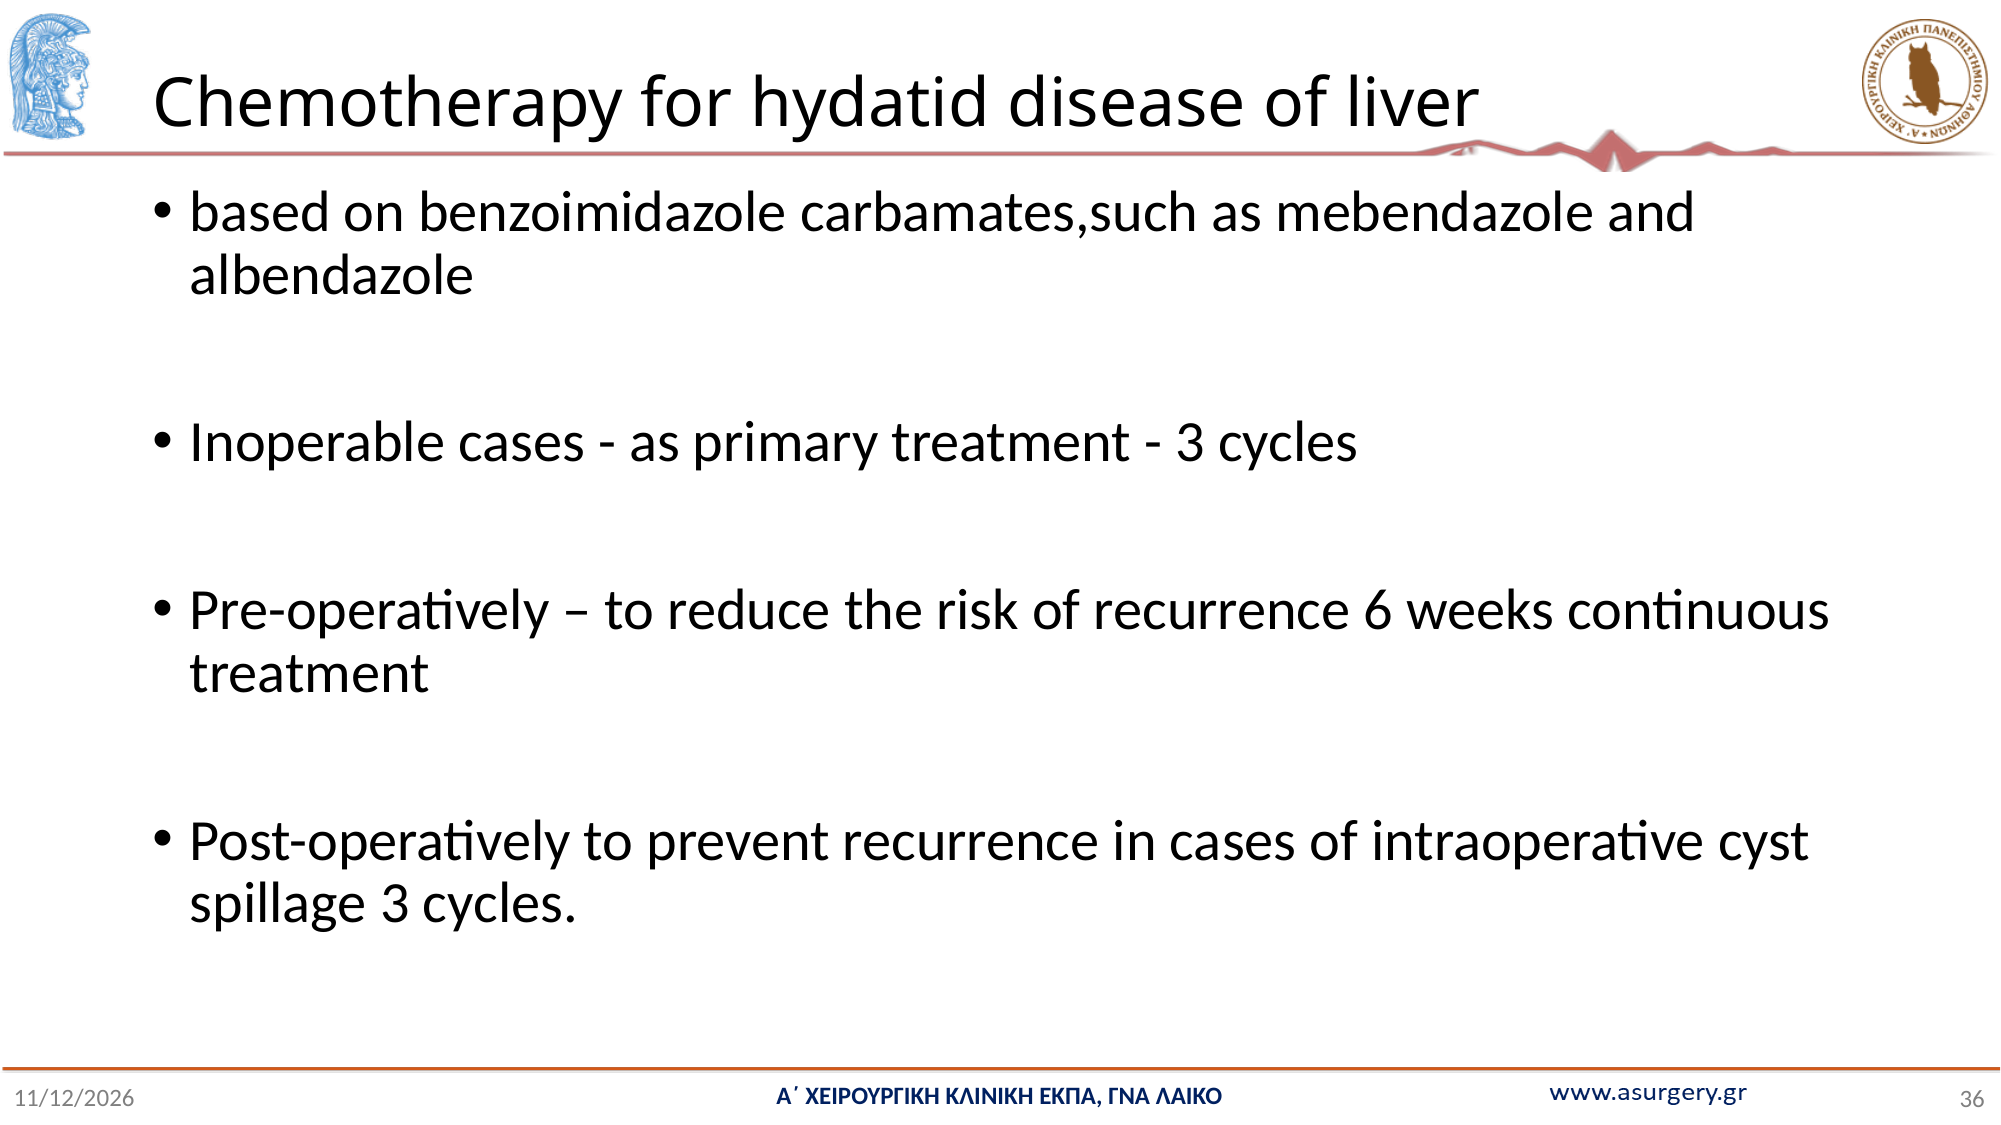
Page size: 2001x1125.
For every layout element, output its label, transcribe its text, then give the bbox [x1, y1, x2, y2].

picture [0, 0, 2000, 172]
footer Α΄ ΧΕΙΡΟΥΡΓΙΚΗ ΚΛΙΝΙΚΗ ΕΚΠΑ, ΓΝΑ ΛΑΙΚΟ [662, 1064, 1338, 1125]
title Chemotherapy for hydatid disease of liver [137, 59, 1863, 150]
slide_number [0, 1070, 162, 1123]
slide_number 36 [1909, 1072, 2000, 1123]
picture [1338, 1064, 2001, 1125]
picture [0, 1064, 662, 1073]
list based on benzoimidazole carbamates,such as mebendazole and albendazole Inoperable cases - as primary treatment - 3 cycles Pre-operatively – to reduce the risk of recurrence 6 weeks continuous treatment Post-operatively to prevent recurrence in cases of intraoperative cyst spillage 3 cycles. [137, 173, 1863, 1014]
